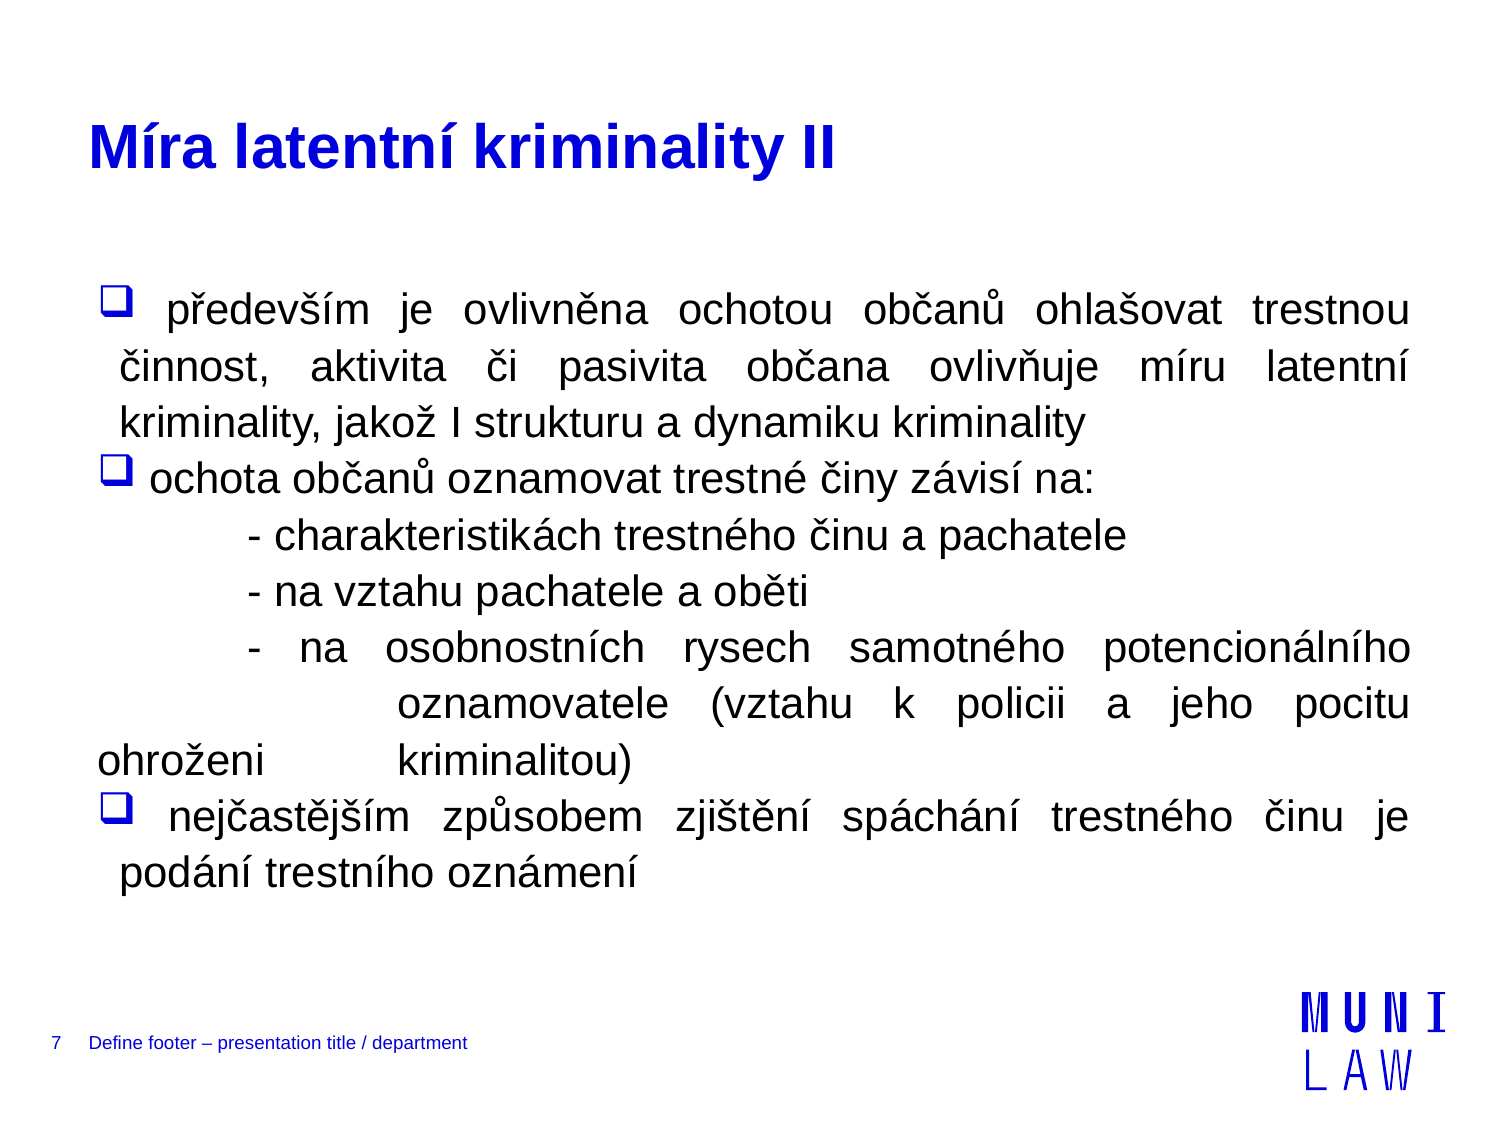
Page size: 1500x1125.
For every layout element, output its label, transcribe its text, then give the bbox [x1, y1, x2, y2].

slide_number 7 [50, 1021, 82, 1063]
footer Define footer – presentation title / department [88, 1021, 1063, 1063]
title Míra latentní kriminality II [88, 118, 1412, 193]
list především je ovlivněna ochotou občanů ohlašovat trestnou činnost, aktivita či pasivita občana ovlivňuje míru latentní kriminality, jakož I strukturu a dynamiku kriminality ochota občanů oznamovat trestné činy závisí na: - charakteristikách trestného činu a pachatele - na vztahu pachatele a oběti - na osobnostních rysech samotného potencionálního oznamovatele (vztahu k policii a jeho pocitu ohroženi kriminalitou) nejčastějším způsobem zjištění spáchání trestného činu je podání trestního oznámení [88, 277, 1412, 957]
